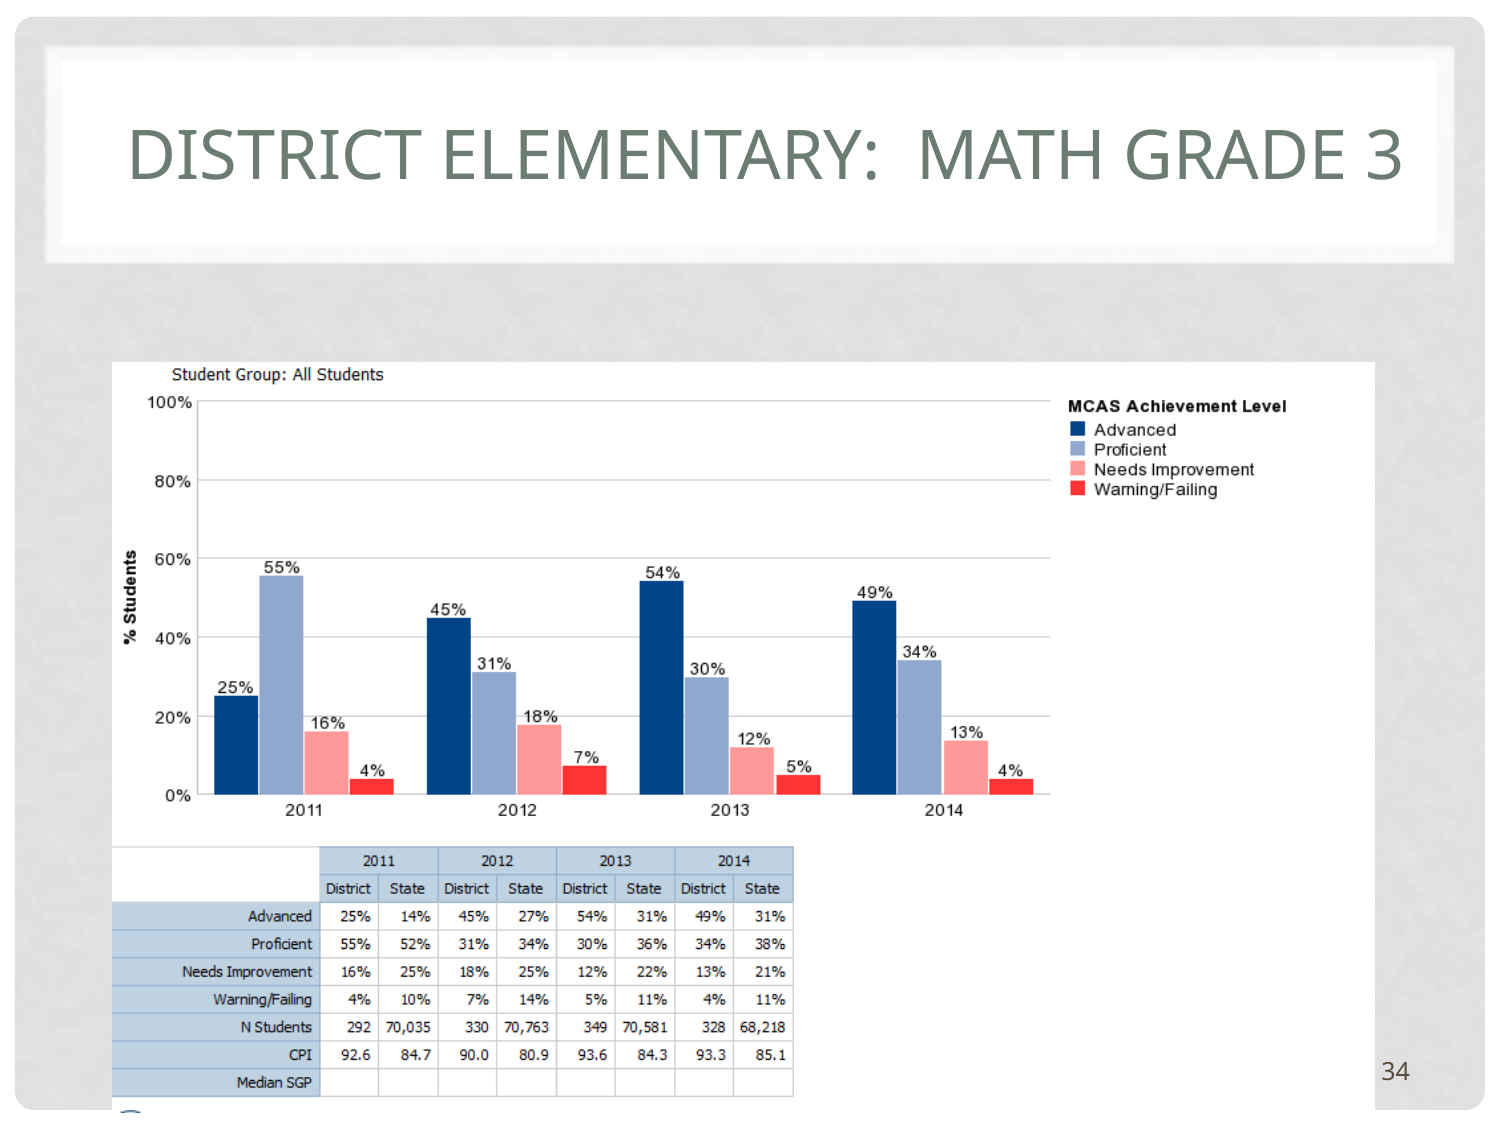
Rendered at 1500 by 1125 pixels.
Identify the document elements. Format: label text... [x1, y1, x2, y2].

picture [112, 362, 1376, 1113]
title District Elementary: Math Grade 3 [69, 66, 1463, 238]
slide_number 34 [1376, 1042, 1425, 1103]
